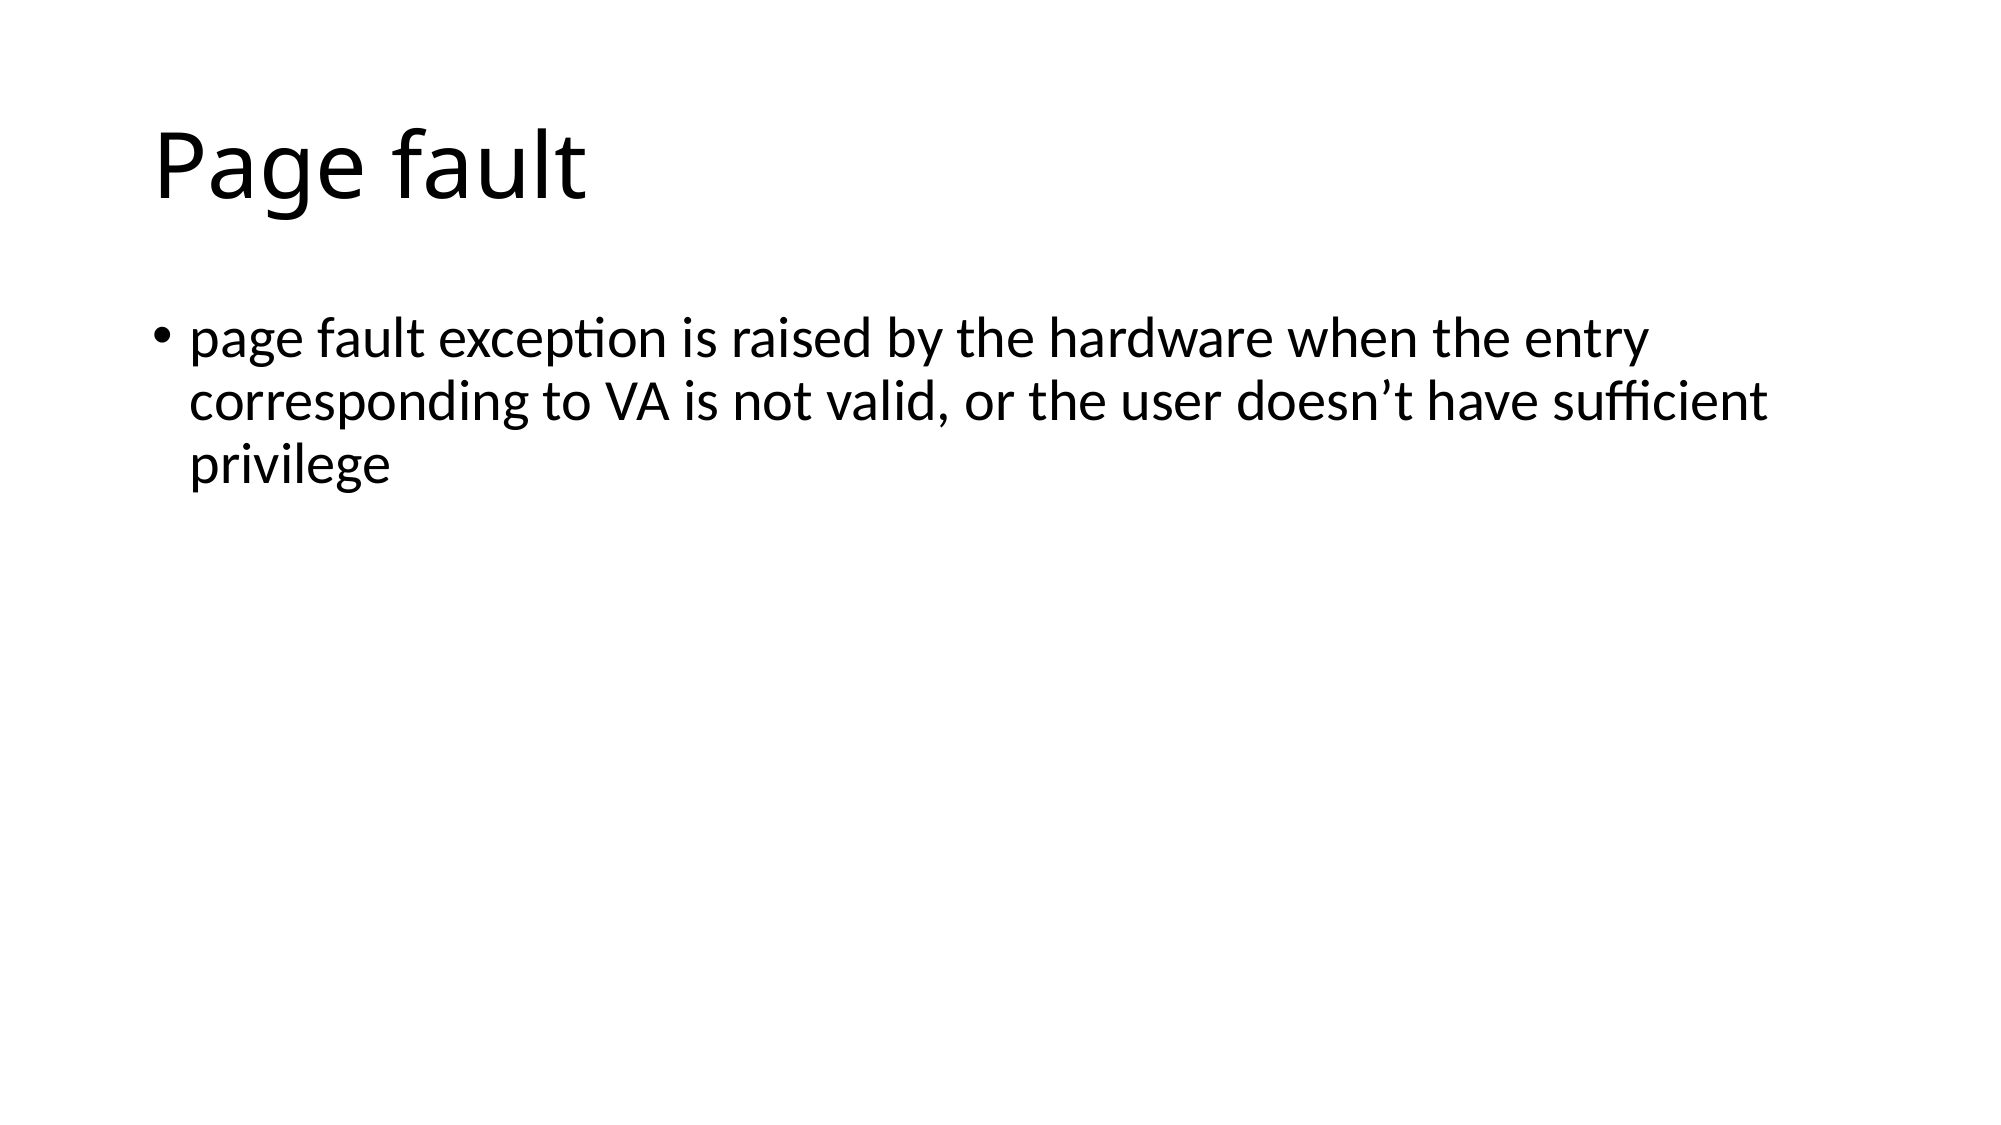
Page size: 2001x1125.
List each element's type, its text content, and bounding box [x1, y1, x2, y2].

title Page fault [137, 59, 1863, 278]
list page fault exception is raised by the hardware when the entry corresponding to VA is not valid, or the user doesn’t have sufficient privilege [137, 299, 1863, 1014]
